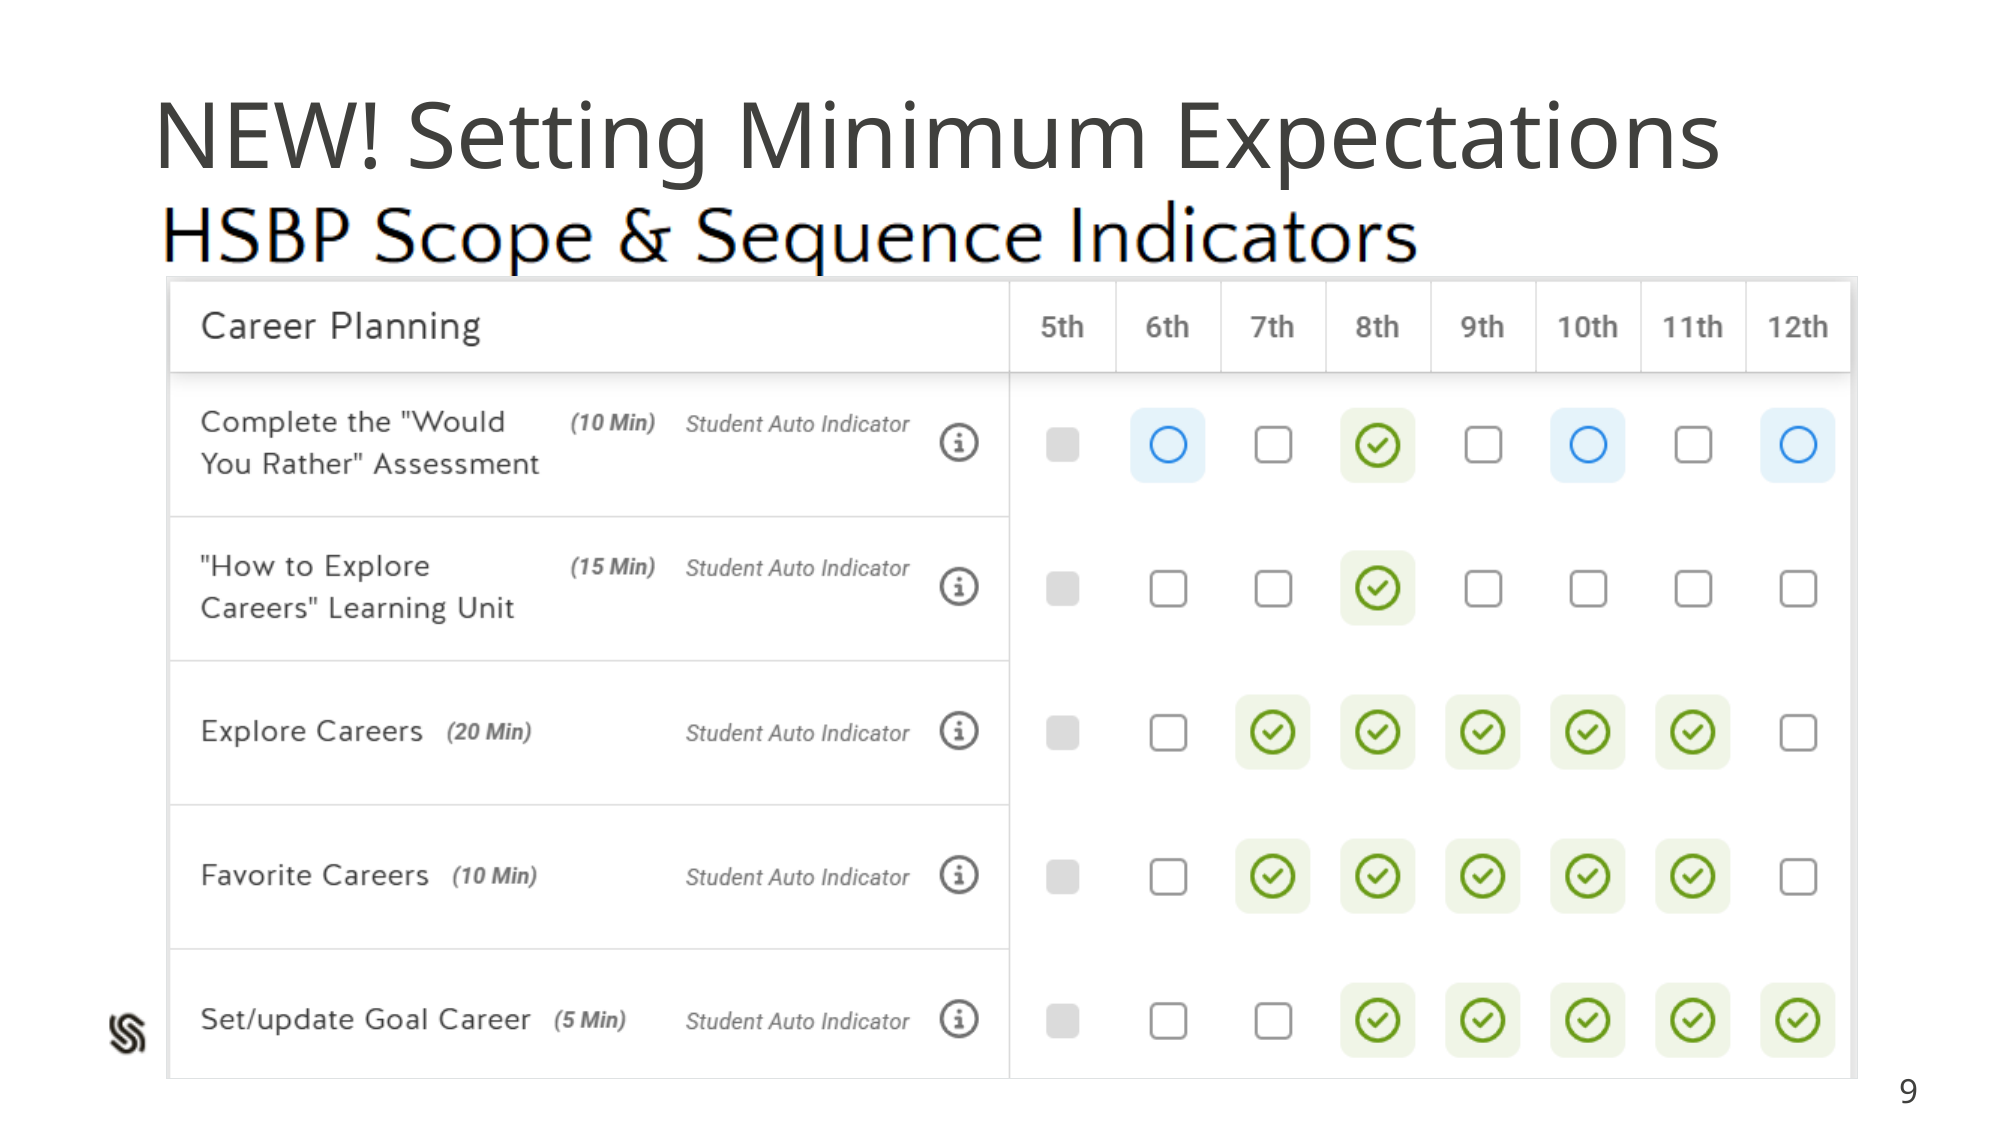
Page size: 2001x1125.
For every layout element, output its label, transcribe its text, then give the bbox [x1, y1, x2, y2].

title NEW! Setting Minimum Expectations [137, 59, 1863, 219]
picture [108, 197, 1858, 1079]
slide_number 9 [1884, 1062, 1990, 1123]
